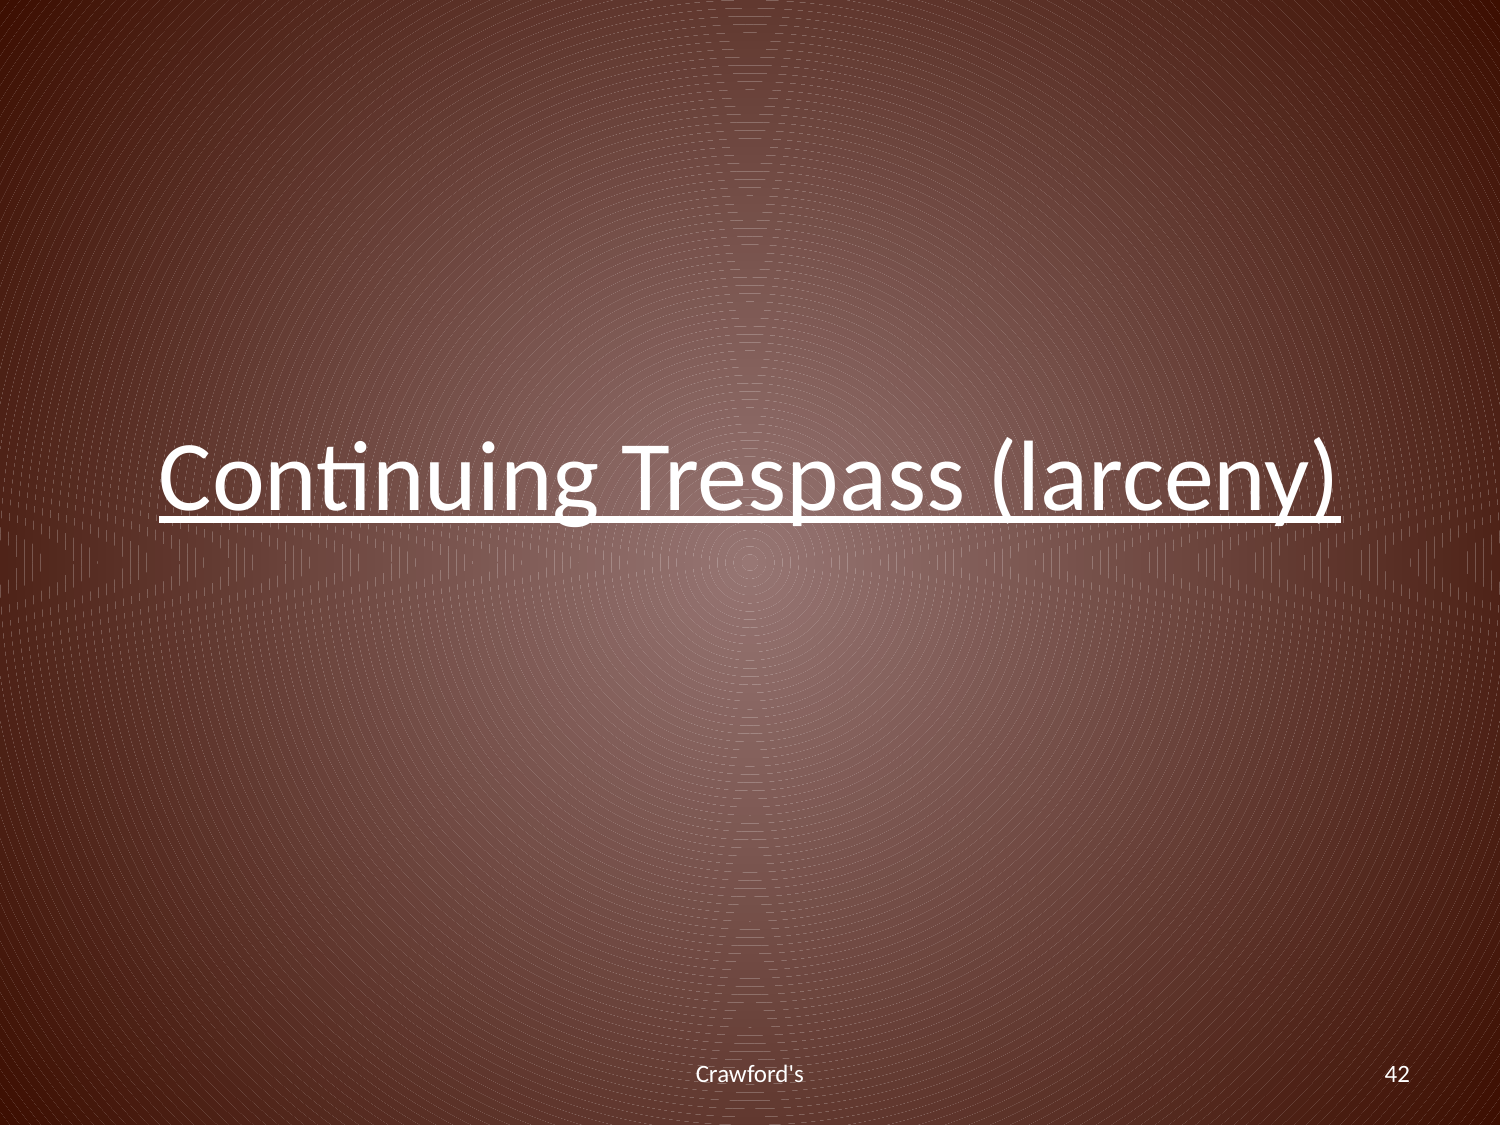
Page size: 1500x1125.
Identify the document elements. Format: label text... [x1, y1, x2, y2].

title Continuing Trespass (larceny) [112, 349, 1388, 591]
footer Crawford's [512, 1042, 988, 1103]
slide_number 42 [1074, 1042, 1425, 1103]
